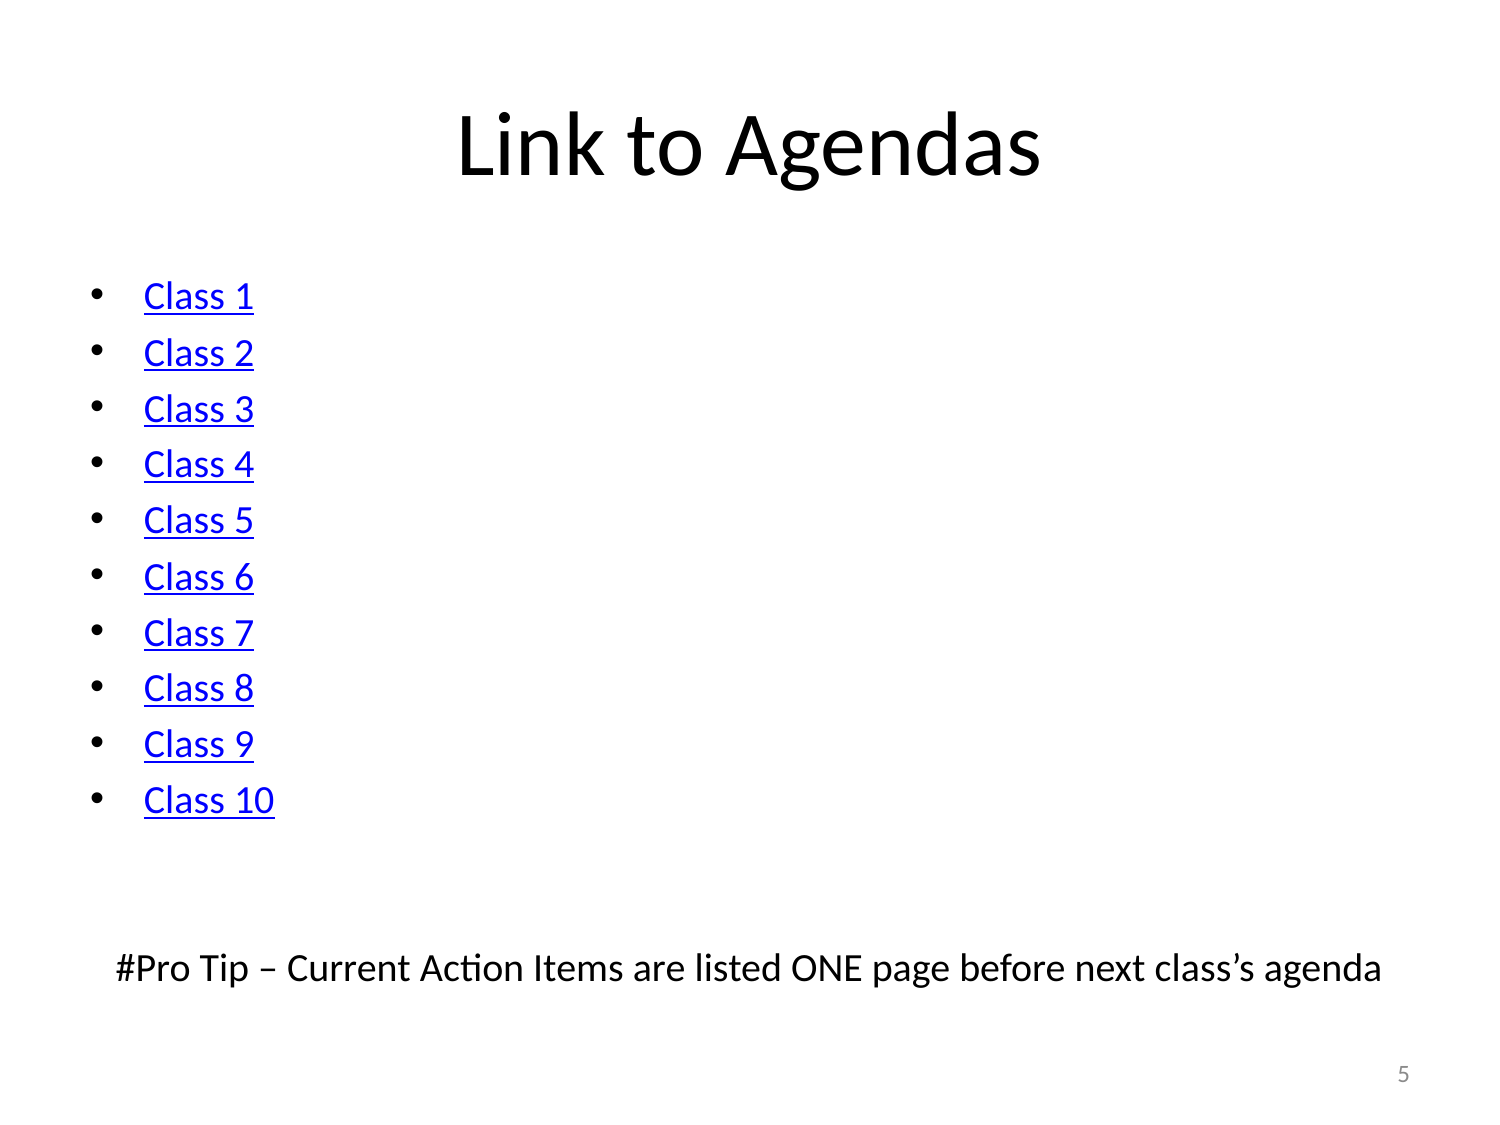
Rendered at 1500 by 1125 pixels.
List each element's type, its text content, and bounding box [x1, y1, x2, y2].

list Class 1 Class 2 Class 3 Class 4 Class 5 Class 6 Class 7 Class 8 Class 9 Class 10 #Pro Tip – Current Action Items are listed ONE page before next class’s agenda [75, 262, 1425, 1005]
title Link to Agendas [75, 45, 1425, 233]
slide_number 5 [1074, 1042, 1425, 1103]
